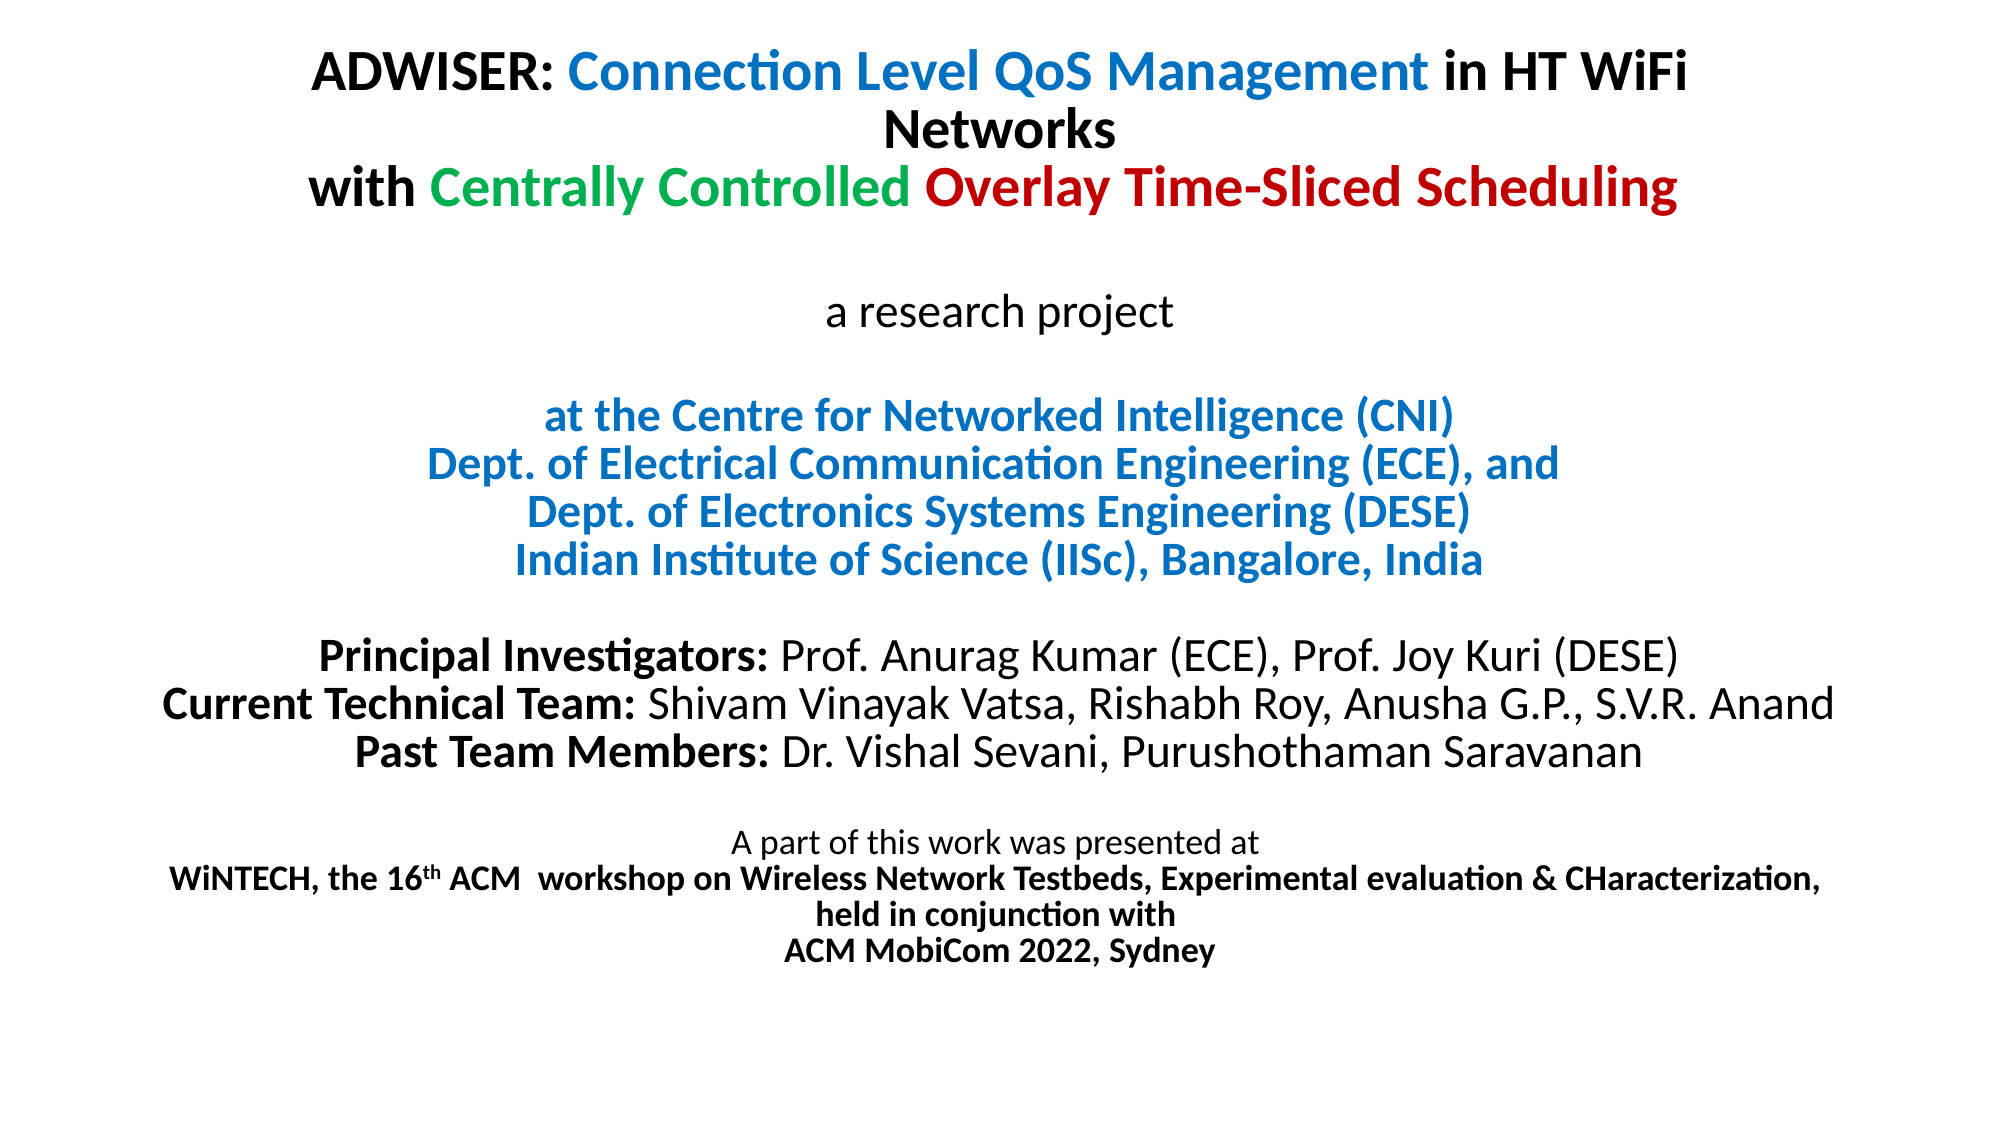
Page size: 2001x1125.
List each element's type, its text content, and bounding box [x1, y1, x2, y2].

text_box ADWISER: Connection Level QoS Management in HT WiFi Networks with Centrally Controlled Overlay Time-Sliced Scheduling [189, 23, 1811, 245]
title a research project at the Centre for Networked Intelligence (CNI) Dept. of Electrical Communication Engineering (ECE), and Dept. of Electronics Systems Engineering (DESE) Indian Institute of Science (IISc), Bangalore, India Principal Investigators: Prof. Anurag Kumar (ECE), Prof. Joy Kuri (DESE) Current Technical Team: Shivam Vinayak Vatsa, Rishabh Roy, Anusha G.P., S.V.R. Anand Past Team Members: Dr. Vishal Sevani, Purushothaman Saravanan A part of this work was presented at WiNTECH, the 16th ACM workshop on Wireless Network Testbeds, Experimental evaluation & CHaracterization, held in conjunction with ACM MobiCom 2022, Sydney [99, 167, 1900, 1032]
